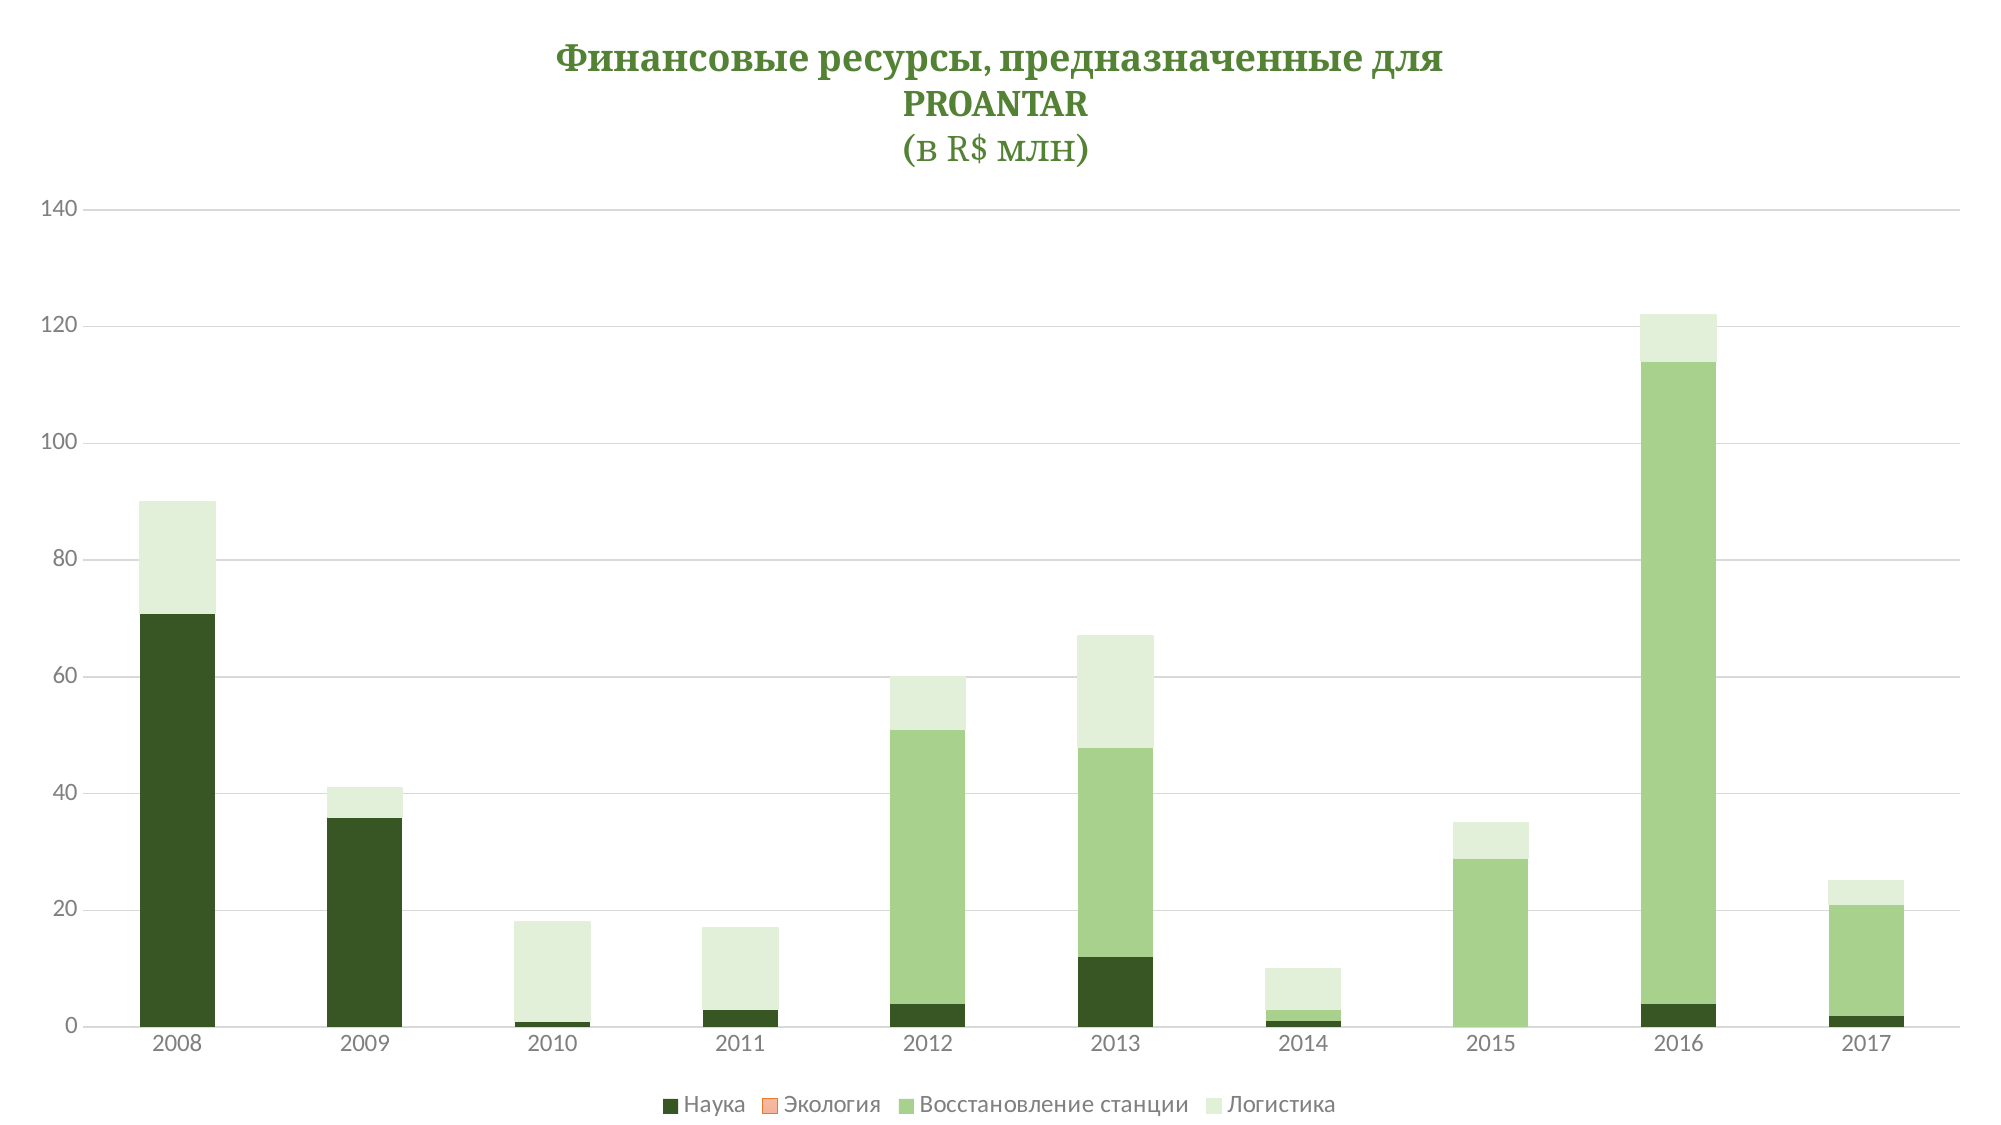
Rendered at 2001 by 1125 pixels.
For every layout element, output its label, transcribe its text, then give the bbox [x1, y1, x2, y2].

chart [0, 178, 2000, 1125]
text_box Финансовые ресурсы, предназначенные для PROANTAR (в R$ млн) [455, 26, 1545, 178]
